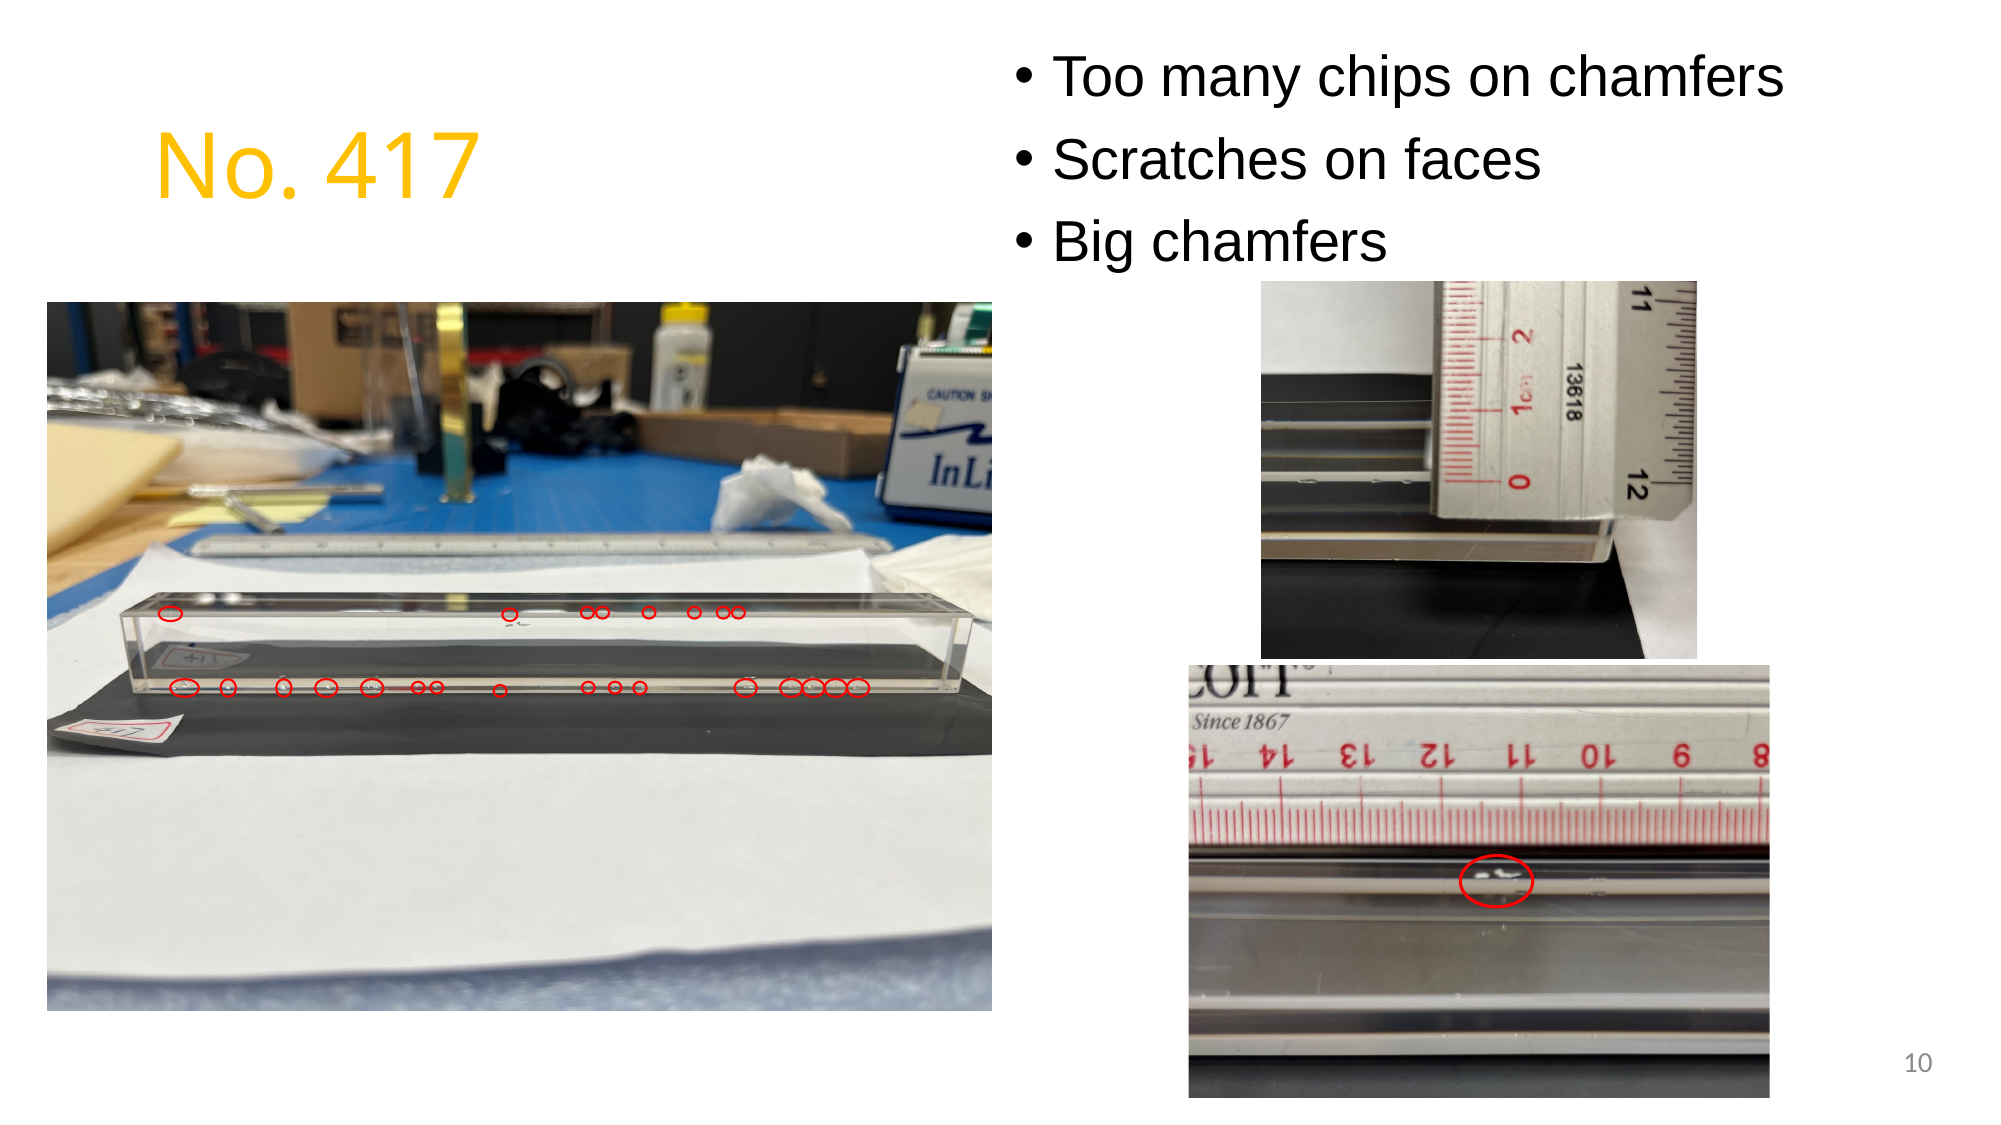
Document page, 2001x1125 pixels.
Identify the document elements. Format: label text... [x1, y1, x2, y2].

text_box Too many chips on chamfers Scratches on faces Big chamfers [999, 39, 2000, 282]
picture [1261, 281, 1698, 659]
picture [47, 302, 992, 1012]
text_box 10 [1879, 1025, 1948, 1096]
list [1188, 665, 1770, 1098]
title No. 417 [137, 59, 999, 278]
